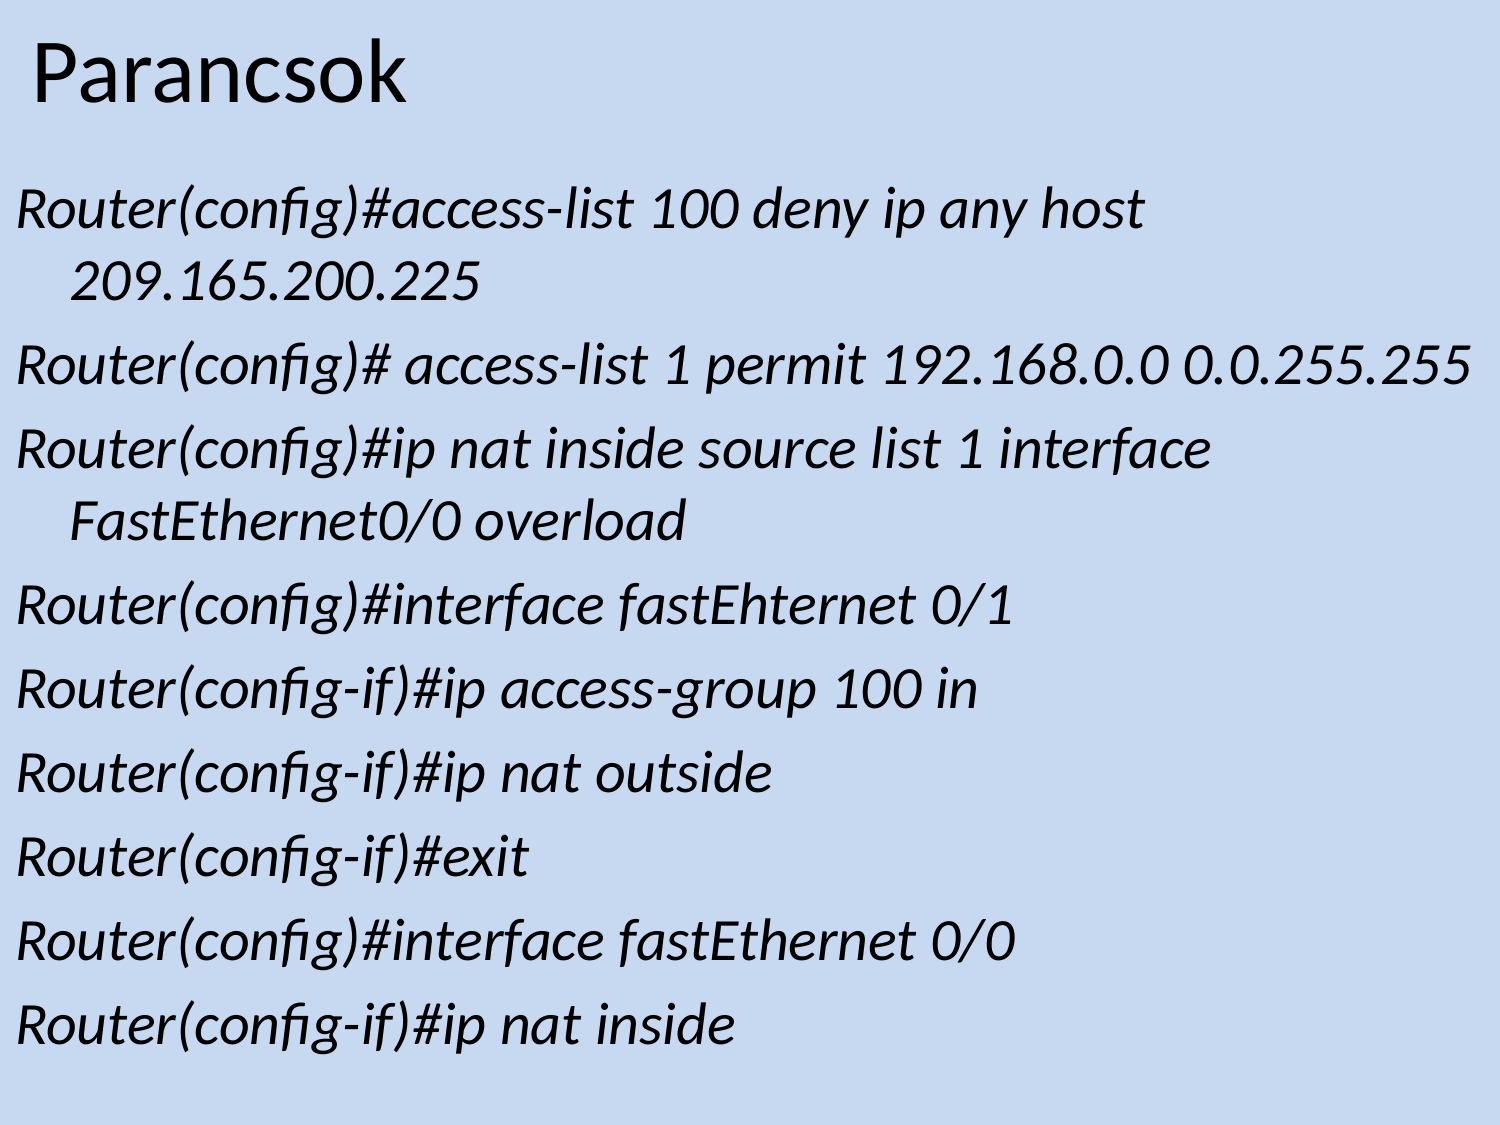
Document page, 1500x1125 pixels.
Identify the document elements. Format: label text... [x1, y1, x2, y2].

list Router(config)#access-list 100 deny ip any host 209.165.200.225 Router(config)# access-list 1 permit 192.168.0.0 0.0.255.255 Router(config)#ip nat inside source list 1 interface FastEthernet0/0 overload Router(config)#interface fastEhternet 0/1 Router(config-if)#ip access-group 100 in Router(config-if)#ip nat outside Router(config-if)#exit Router(config)#interface fastEthernet 0/0 Router(config-if)#ip nat inside [0, 160, 1500, 1125]
title Parancsok [0, 0, 896, 160]
